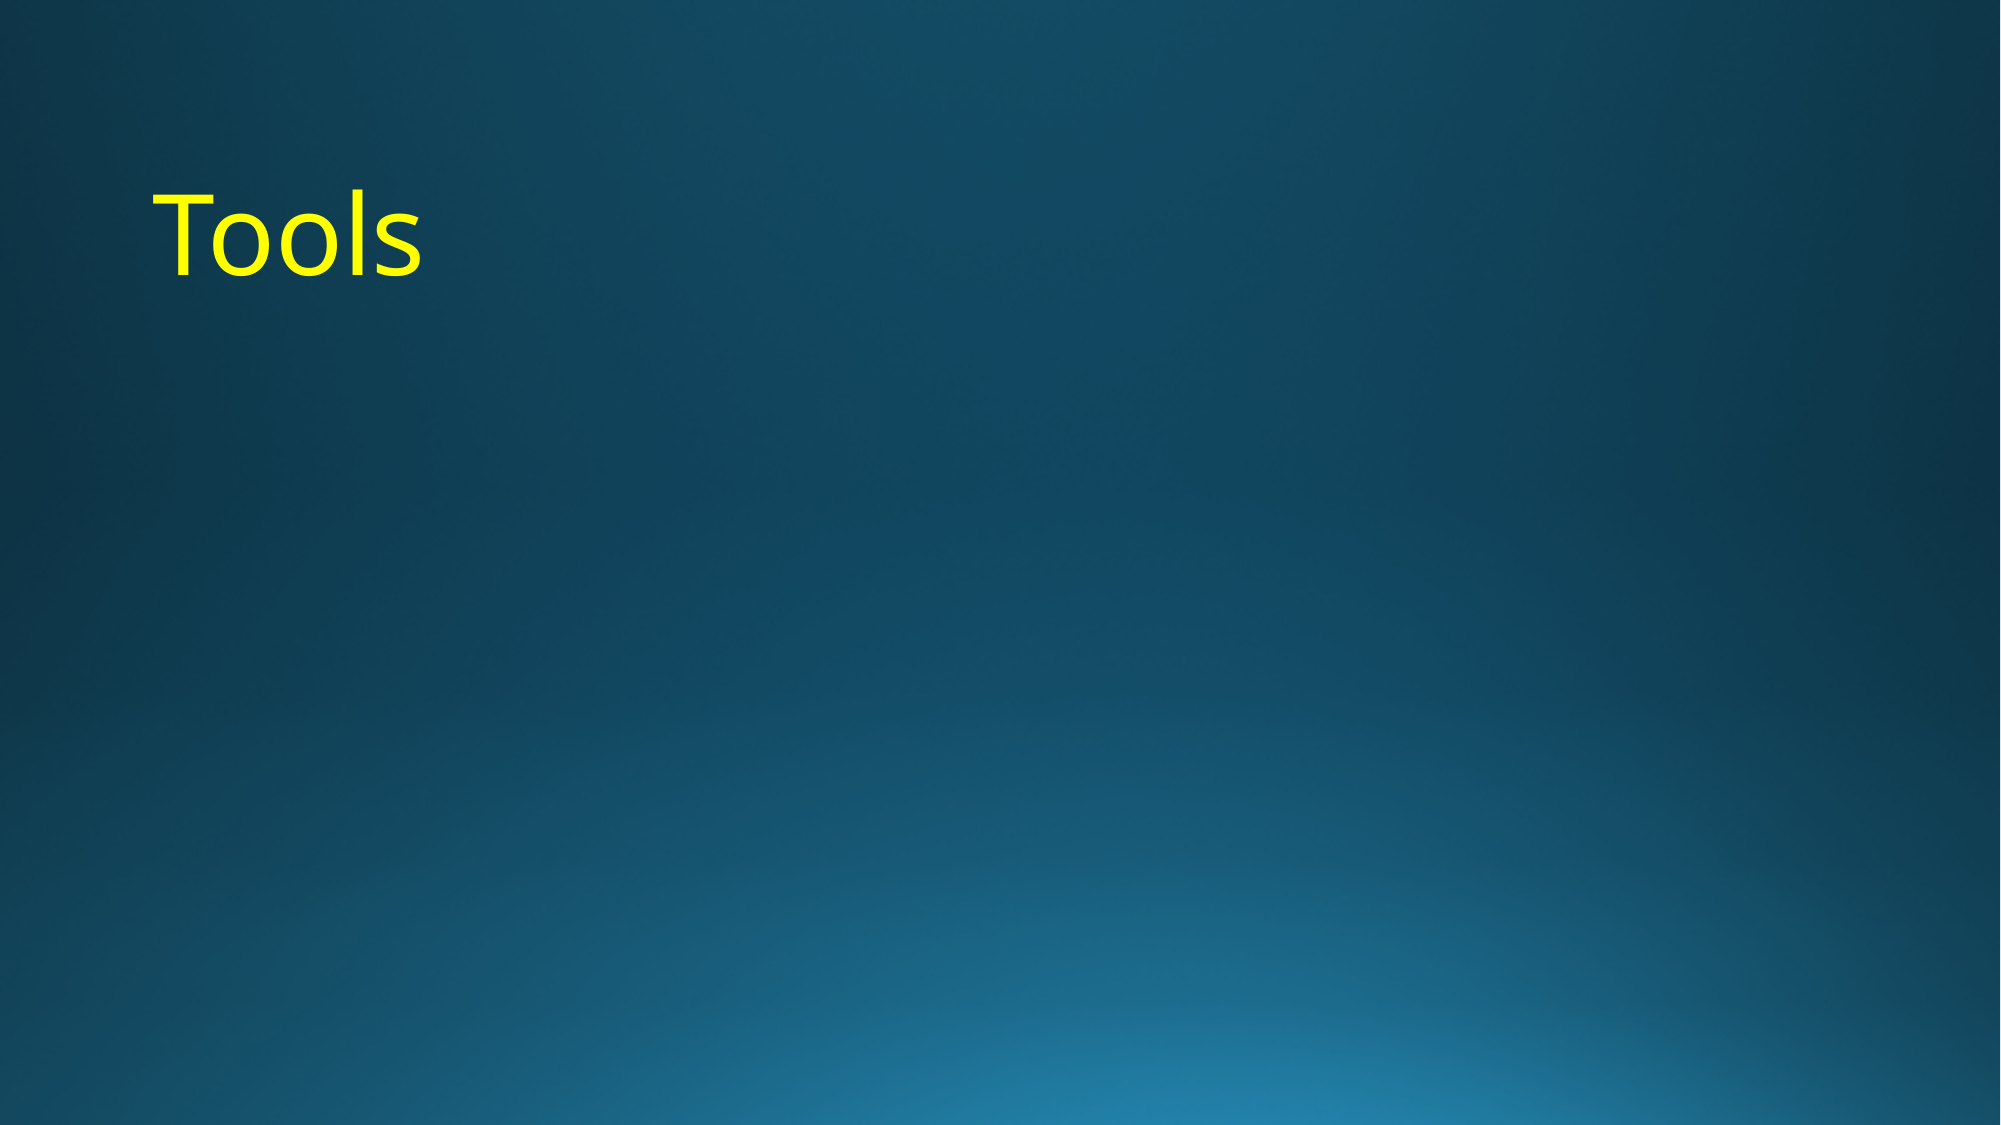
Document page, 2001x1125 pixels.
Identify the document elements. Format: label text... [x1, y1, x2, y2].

title Tools [137, 59, 1863, 420]
picture [0, 0, 2001, 1125]
